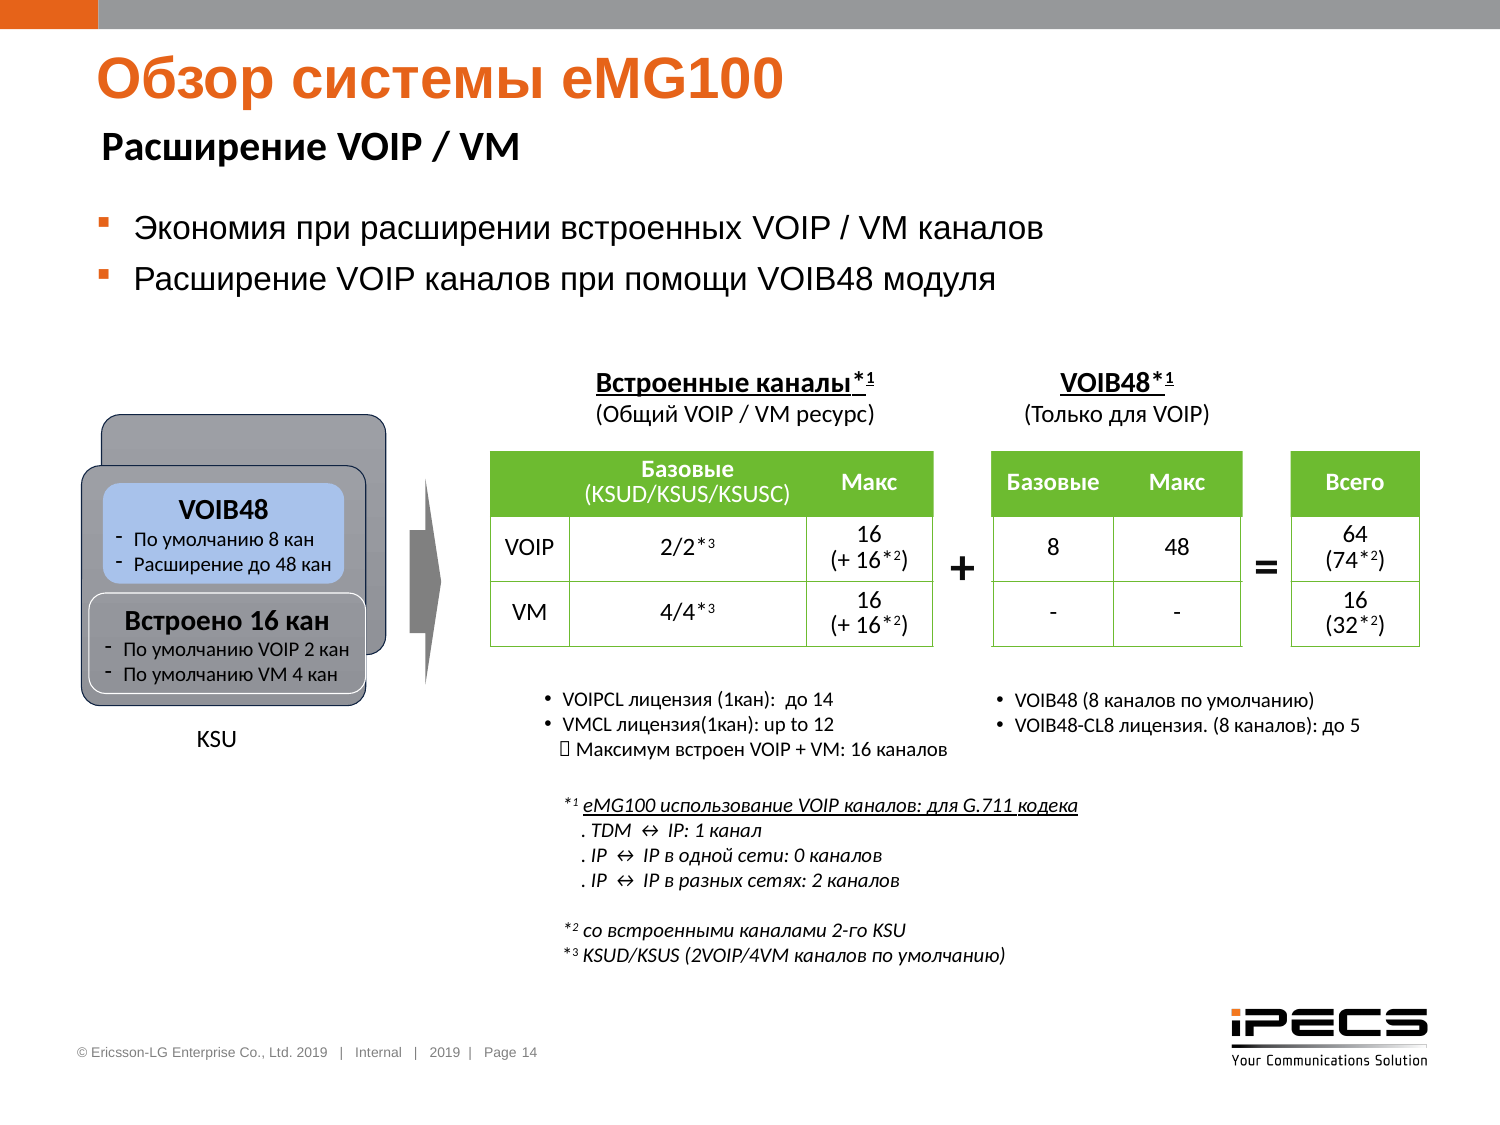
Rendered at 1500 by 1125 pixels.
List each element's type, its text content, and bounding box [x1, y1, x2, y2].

title Обзор системы eMG100 [80, 31, 1420, 129]
list Экономия при расширении встроенных VOIP / VM каналов Расширение VOIP каналов при помощи VOIB48 модуля [80, 203, 1420, 314]
picture [1222, 998, 1436, 1076]
table_cell 16 (32*2) [1292, 582, 1419, 646]
table_header [491, 452, 569, 516]
table_cell 4/4*3 [570, 582, 806, 646]
text_box [100, 414, 387, 656]
text_box Встроено 16 кан По умолчанию VOIP 2 кан По умолчанию VM 4 кан [88, 592, 367, 695]
text_box VOIB48*1 (Только для VOIP) [965, 350, 1269, 441]
text_box [408, 478, 443, 685]
table_cell 16 (+ 16*2) [807, 582, 932, 646]
text_box + [933, 439, 992, 679]
table_cell 48 [1114, 517, 1240, 581]
table_cell 16 (+ 16*2) [807, 517, 932, 581]
text_box Расширение VOIP / VM [86, 111, 624, 177]
table_cell 8 [994, 517, 1113, 581]
table_cell VOIP [491, 517, 569, 581]
text_box *1 eMG100 использование VOIP каналов: для G.711 кодека . TDM ↔ IP: 1 канал . IP ↔ IP в одной сети: 0 каналов . IP ↔ IP в разных сетях: 2 каналов *2 со встроенными каналами 2-го KSU *3 KSUD/KSUS (2VOIP/4VM каналов по умолчанию) [547, 784, 1094, 975]
text_box VOIPCL лицензия (1кан): до 14 VMCL лицензия(1кан): up to 12  Максимум встроен VOIP + VM: 16 каналов [529, 678, 987, 769]
text_box = [1241, 437, 1292, 679]
table_header Базовые (KSUD/KSUS/KSUSC) [569, 452, 806, 516]
table_header Макс [806, 452, 932, 516]
table_cell - [994, 582, 1113, 646]
table_header Всего [1292, 452, 1419, 516]
table_header Макс [1114, 452, 1241, 516]
table_cell 2/2*3 [570, 517, 806, 581]
text_box [80, 465, 367, 707]
table_cell 64 (74*2) [1292, 517, 1419, 581]
text_box Встроенные каналы*1 (Общий VOIP / VM ресурс) [529, 350, 941, 441]
table_header Базовые [993, 452, 1114, 516]
table_cell - [1114, 582, 1240, 646]
table_cell VM [491, 582, 569, 646]
text_box VOIB48 По умолчанию 8 кан Расширение до 48 кан [102, 482, 345, 585]
text_box VOIB48 (8 каналов по умолчанию) VOIB48-CL8 лицензия. (8 каналов): до 5 [981, 679, 1415, 745]
text_box KSU [178, 715, 256, 760]
